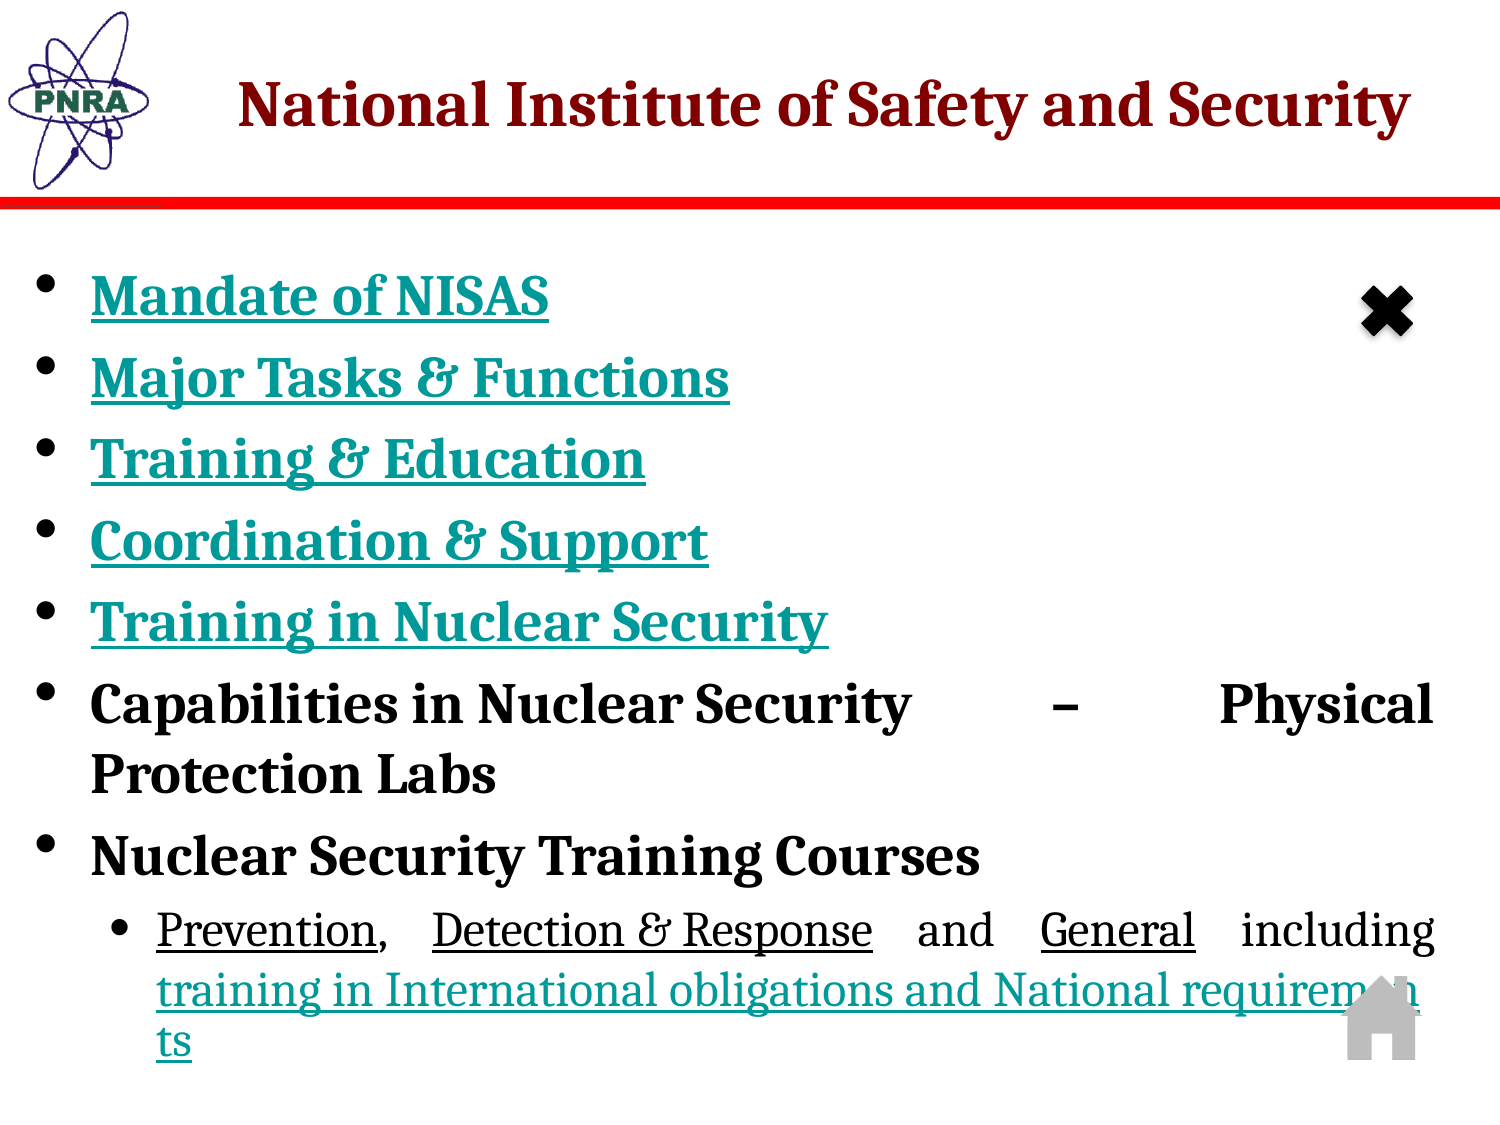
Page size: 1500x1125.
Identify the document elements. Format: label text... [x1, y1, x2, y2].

title National Institute of Safety and Security [149, 29, 1500, 173]
list Mandate of NISAS Major Tasks & Functions Training & Education Coordination & Support Training in Nuclear Security Capabilities in Nuclear Security – Physical Protection Labs Nuclear Security Training Courses Prevention, Detection & Response and General including training in International obligations and National requirements [18, 249, 1451, 1088]
text_box [1361, 285, 1413, 337]
picture [0, 0, 162, 207]
picture [1337, 974, 1425, 1063]
